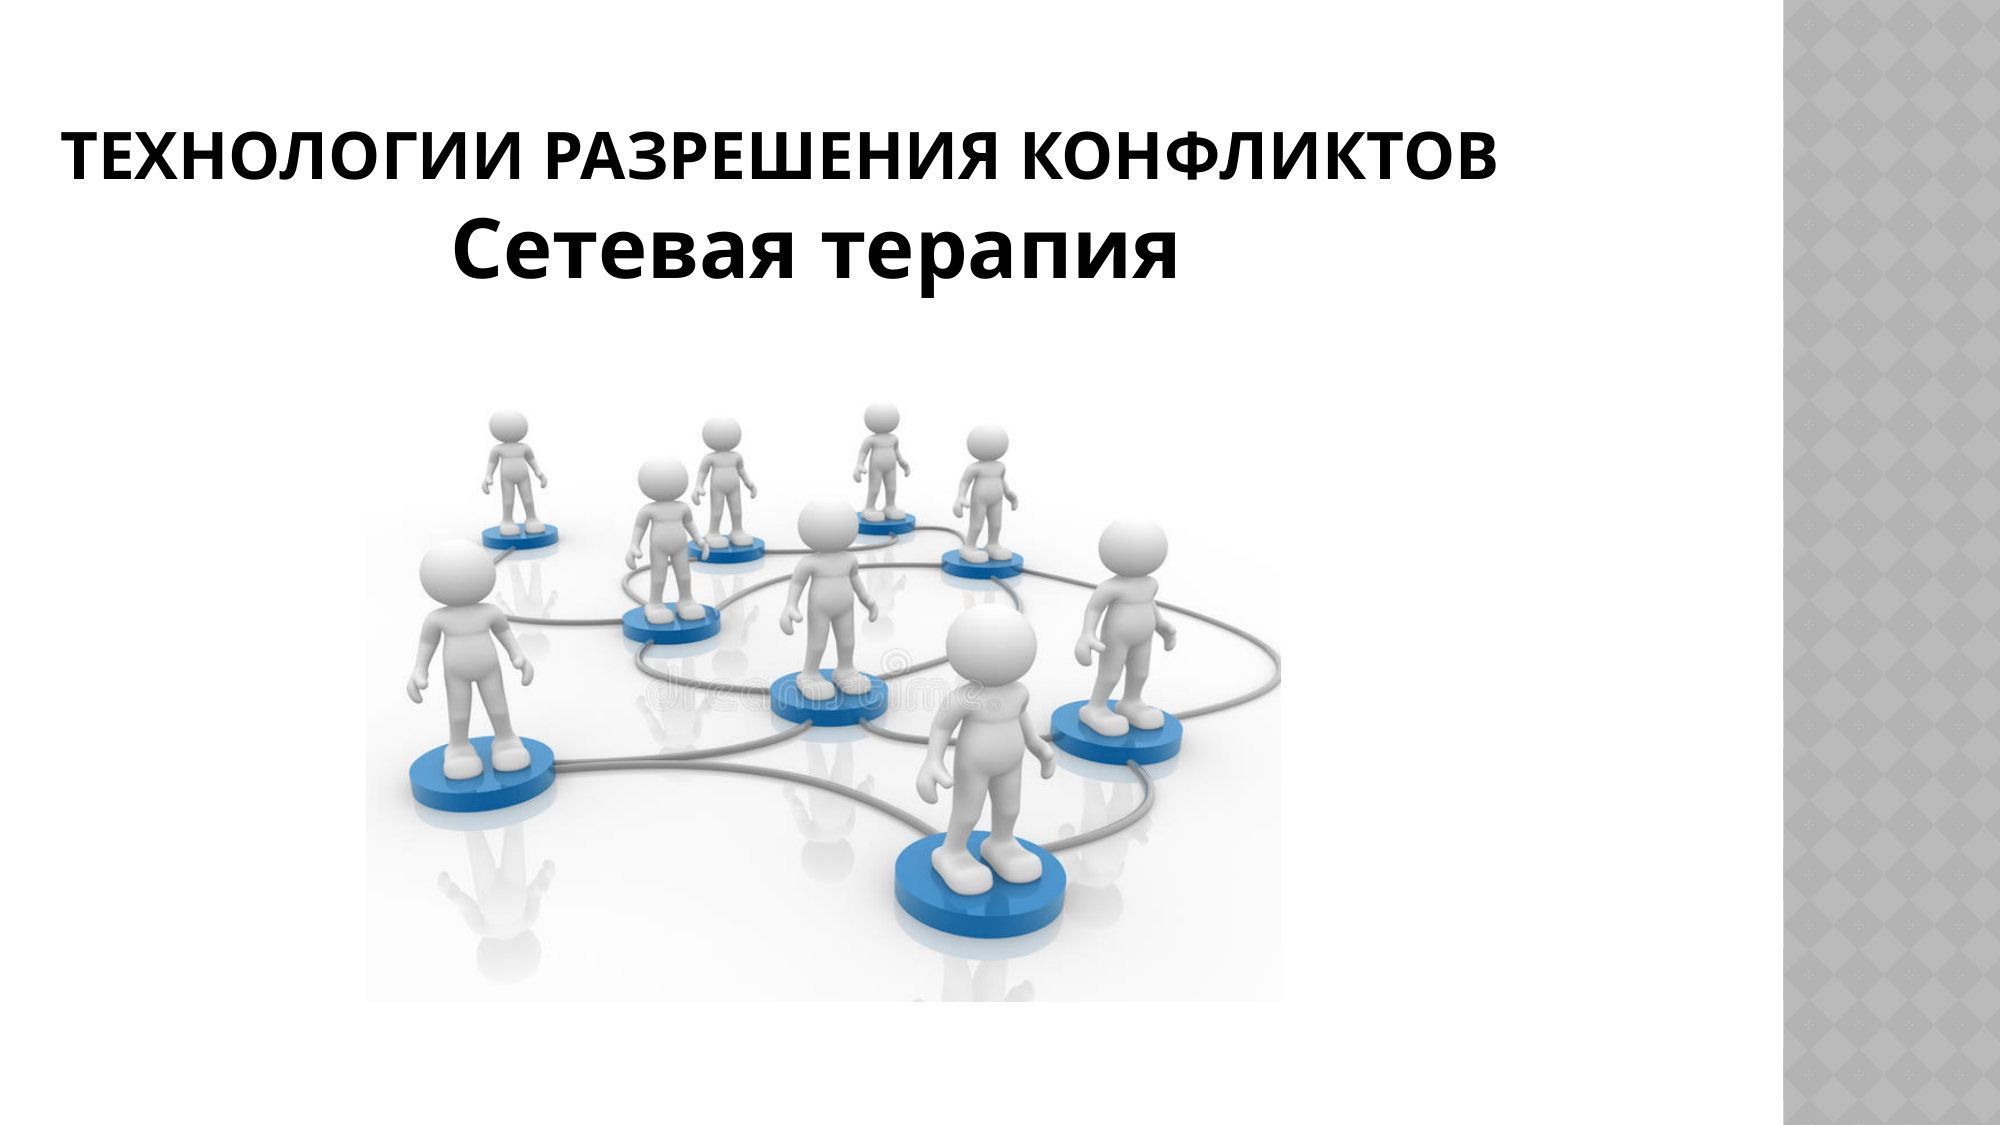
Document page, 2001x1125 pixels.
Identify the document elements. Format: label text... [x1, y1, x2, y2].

title Технологии разрешения конфликтов [52, 61, 1577, 194]
list Сетевая терапия [111, 188, 1522, 992]
picture [365, 357, 1281, 1002]
